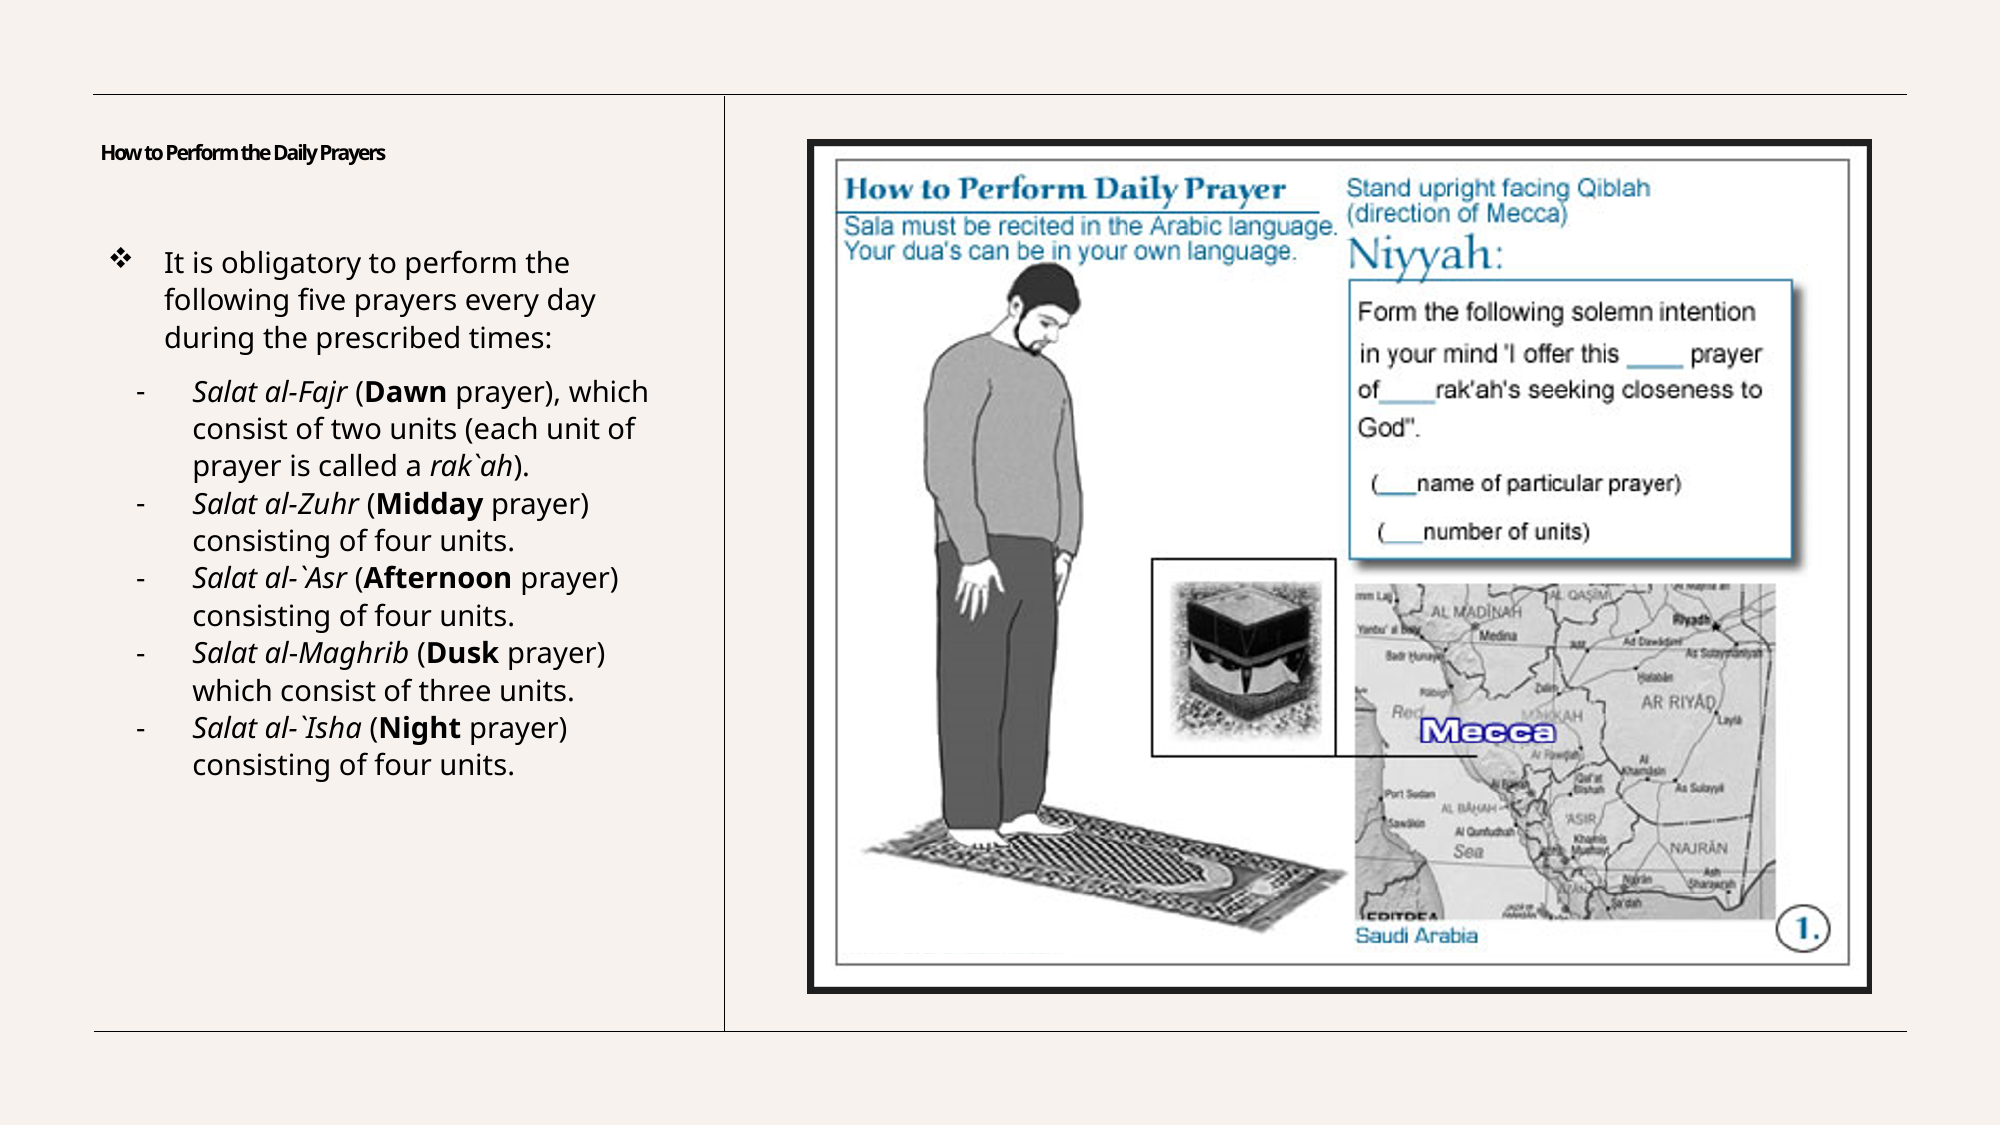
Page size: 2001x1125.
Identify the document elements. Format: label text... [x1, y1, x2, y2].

text_box [0, 0, 2000, 1125]
picture [807, 139, 1872, 994]
text_box It is obligatory to perform the following five prayers every day during the prescribed times: Salat al-Fajr (Dawn prayer), which consist of two units (each unit of prayer is called a rak`ah). Salat al-Zuhr (Midday prayer) consisting of four units. Salat al-`Asr (Afternoon prayer) consisting of four units. Salat al-Maghrib (Dusk prayer) which consist of three units. Salat al-`Isha (Night prayer) consisting of four units. [93, 234, 679, 851]
title How to Perform the Daily Prayers [85, 112, 662, 235]
